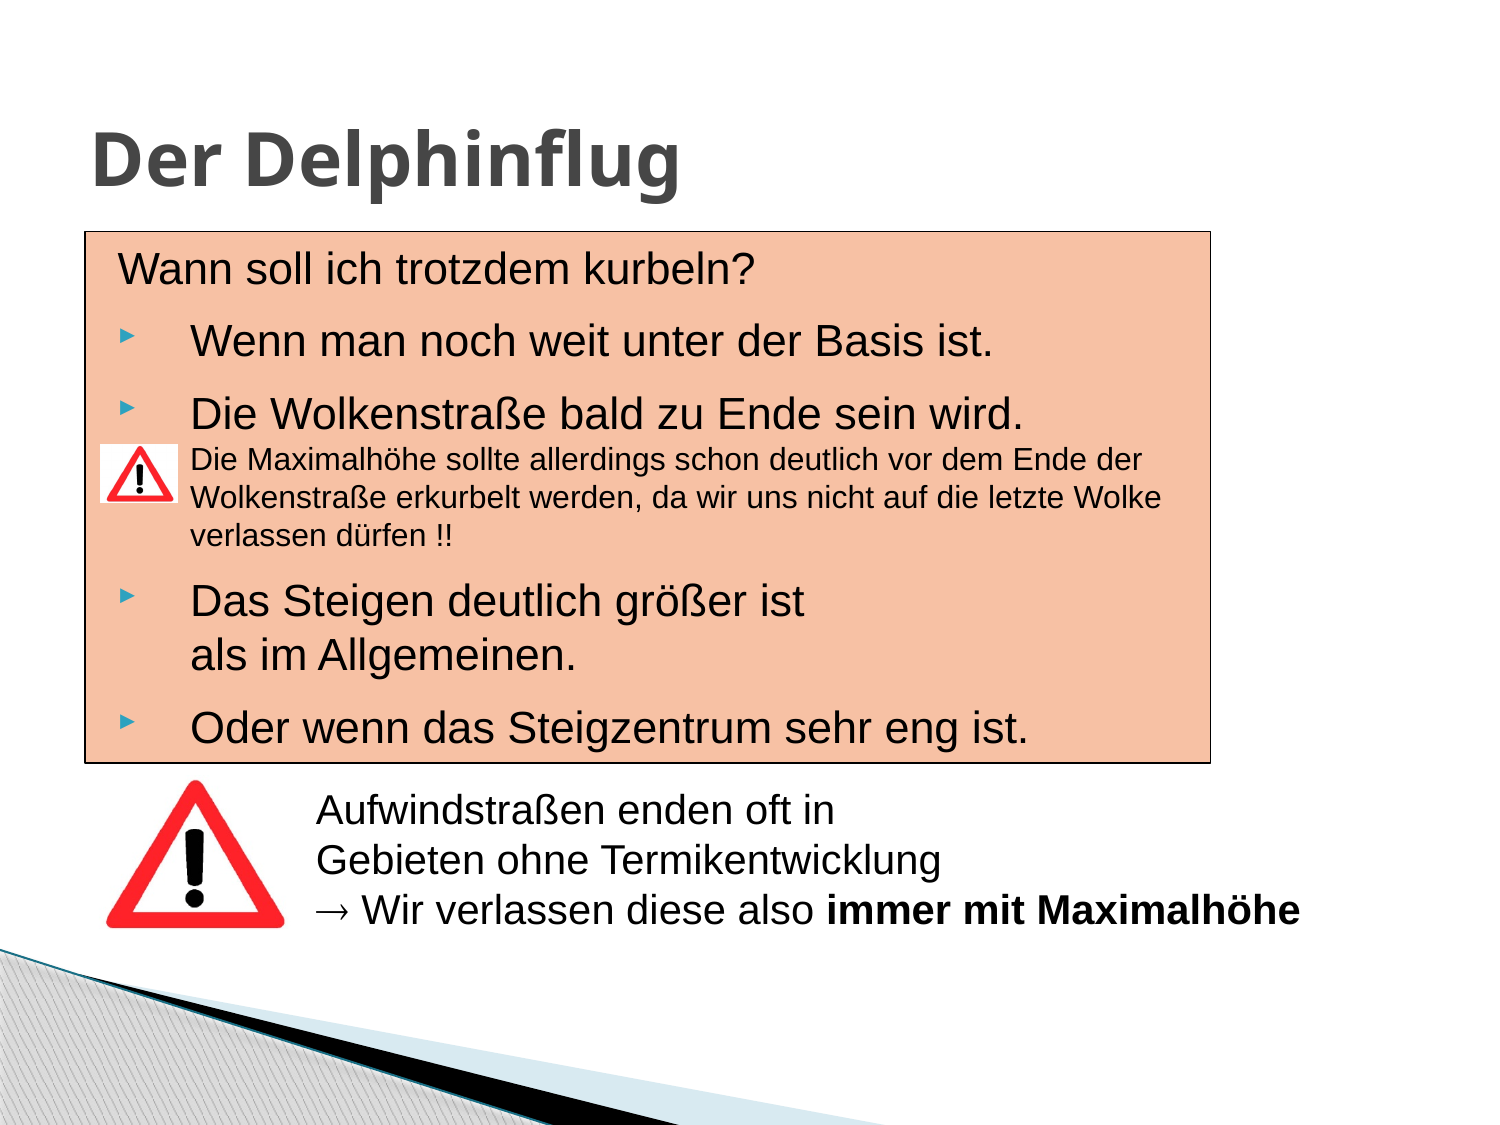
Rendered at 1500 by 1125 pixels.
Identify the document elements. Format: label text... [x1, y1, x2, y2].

text_box Aufwindstraßen enden oft in Gebieten ohne Termikentwicklung  Wir verlassen diese also immer mit Maximalhöhe [301, 775, 1500, 990]
list Wann soll ich trotzdem kurbeln? Wenn man noch weit unter der Basis ist. Die Wolkenstraße bald zu Ende sein wird. Die Maximalhöhe sollte allerdings schon deutlich vor dem Ende der Wolkenstraße erkurbelt werden, da wir uns nicht auf die letzte Wolke verlassen dürfen !! Das Steigen deutlich größer ist als im Allgemeinen. Oder wenn das Steigzentrum sehr eng ist. [85, 268, 1211, 764]
title Der Delphinflug [75, 45, 1425, 268]
picture [100, 444, 178, 503]
picture [88, 774, 297, 932]
